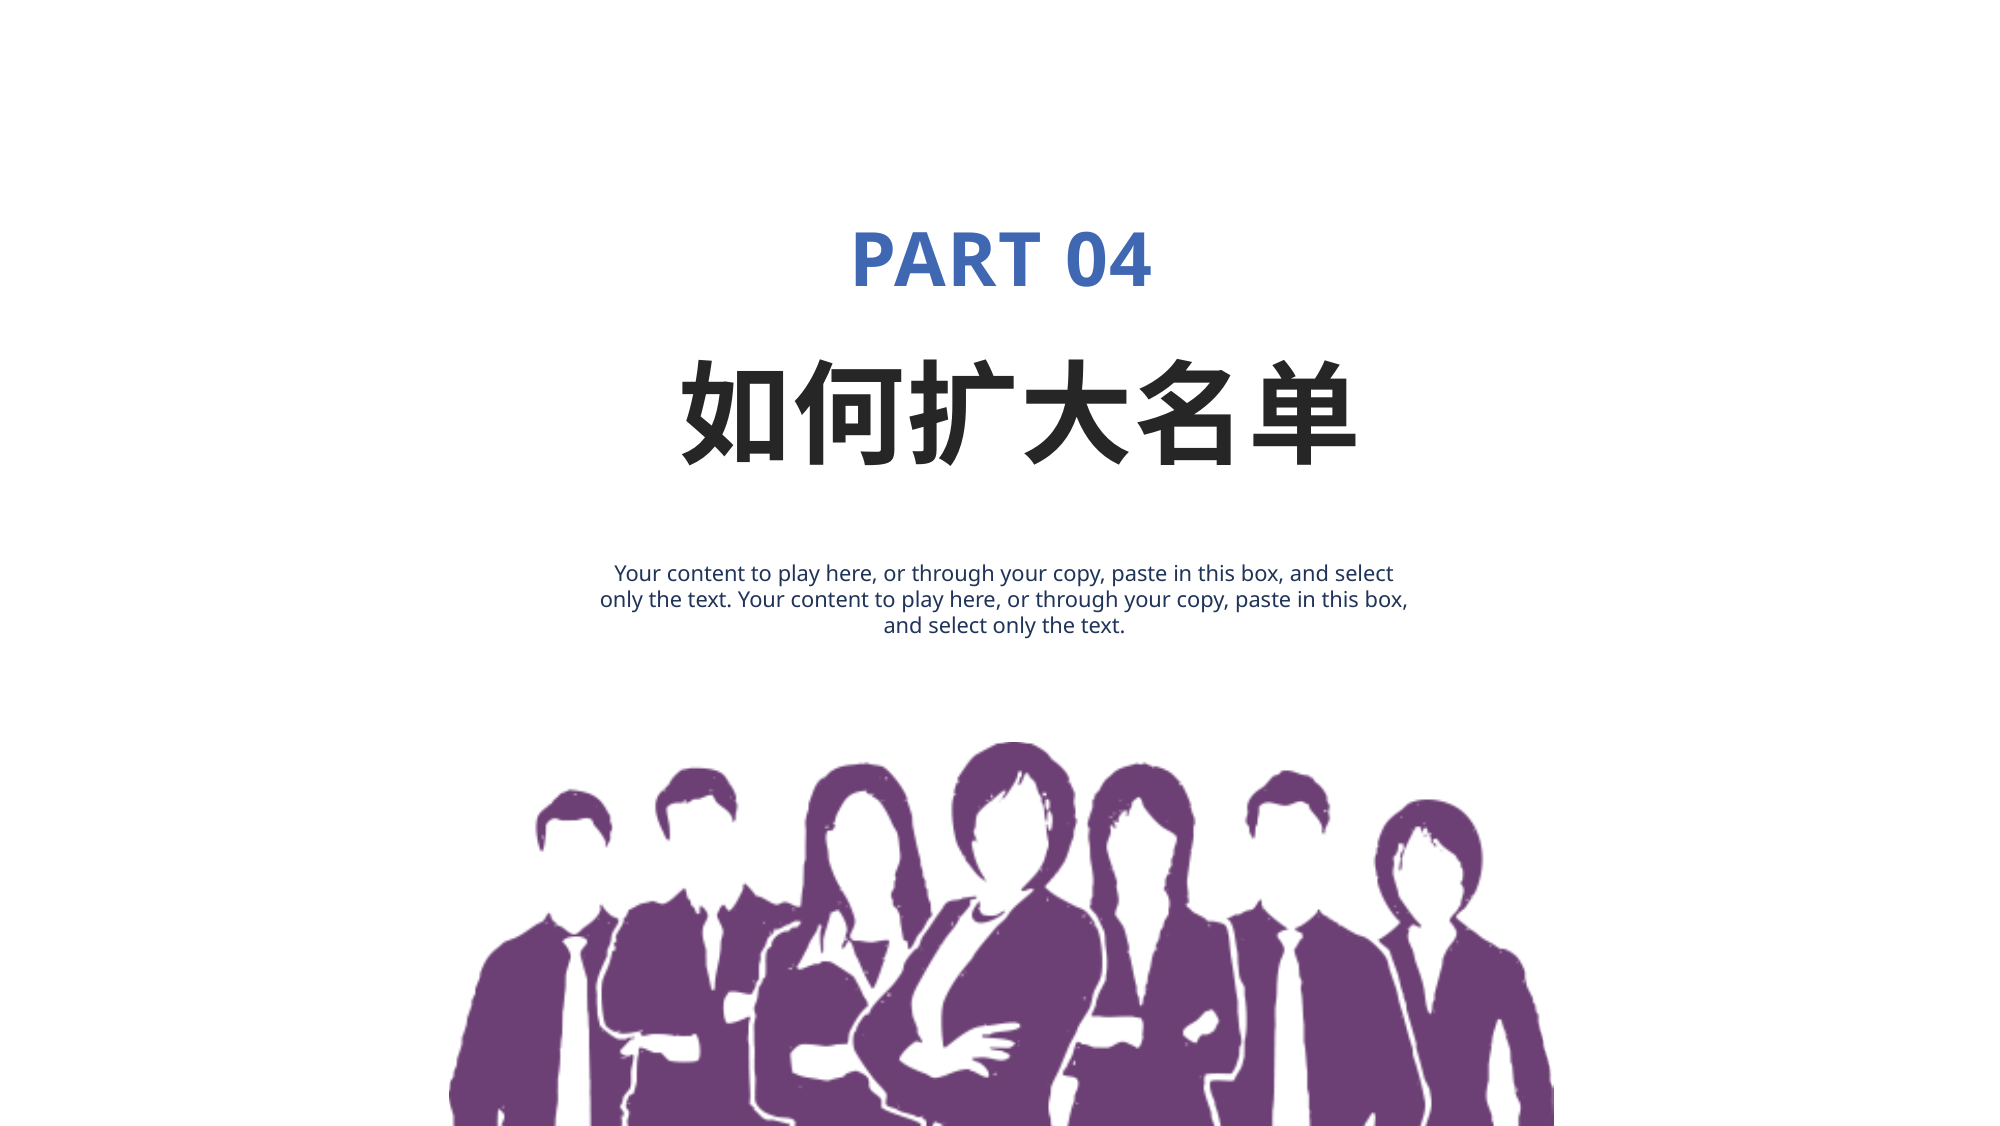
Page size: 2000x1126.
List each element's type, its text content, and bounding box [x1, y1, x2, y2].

text_box Your content to play here, or through your copy, paste in this box, and select only the text. Your content to play here, or through your copy, paste in this box, and select only the text. [584, 554, 1426, 644]
text_box PART 04 [593, 204, 1409, 309]
text_box 如何扩大名单 [186, 335, 1854, 756]
picture [448, 741, 1554, 1126]
